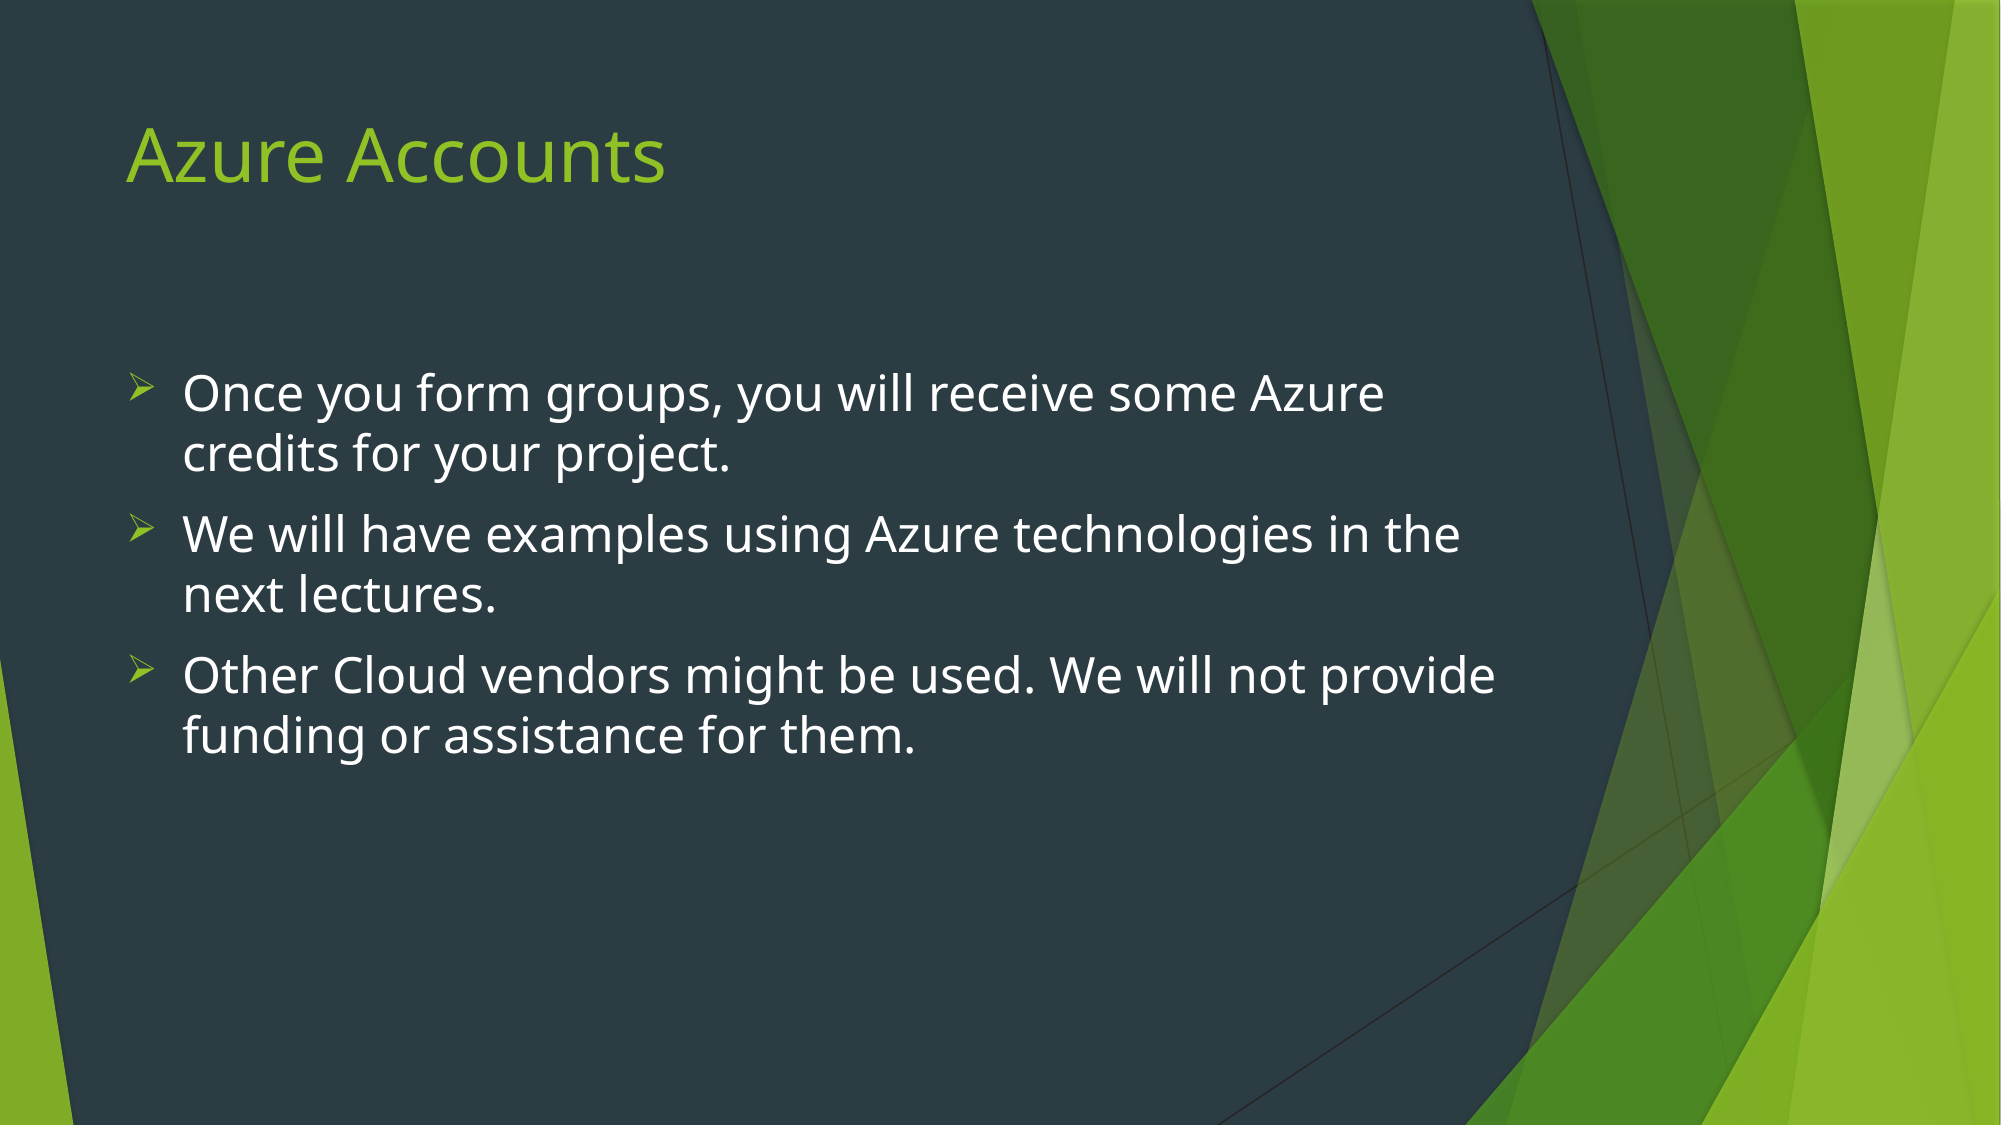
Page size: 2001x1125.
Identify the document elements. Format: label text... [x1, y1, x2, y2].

list Once you form groups, you will receive some Azure credits for your project. We will have examples using Azure technologies in the next lectures. Other Cloud vendors might be used. We will not provide funding or assistance for them. [111, 354, 1522, 992]
title Azure Accounts [111, 99, 1522, 317]
